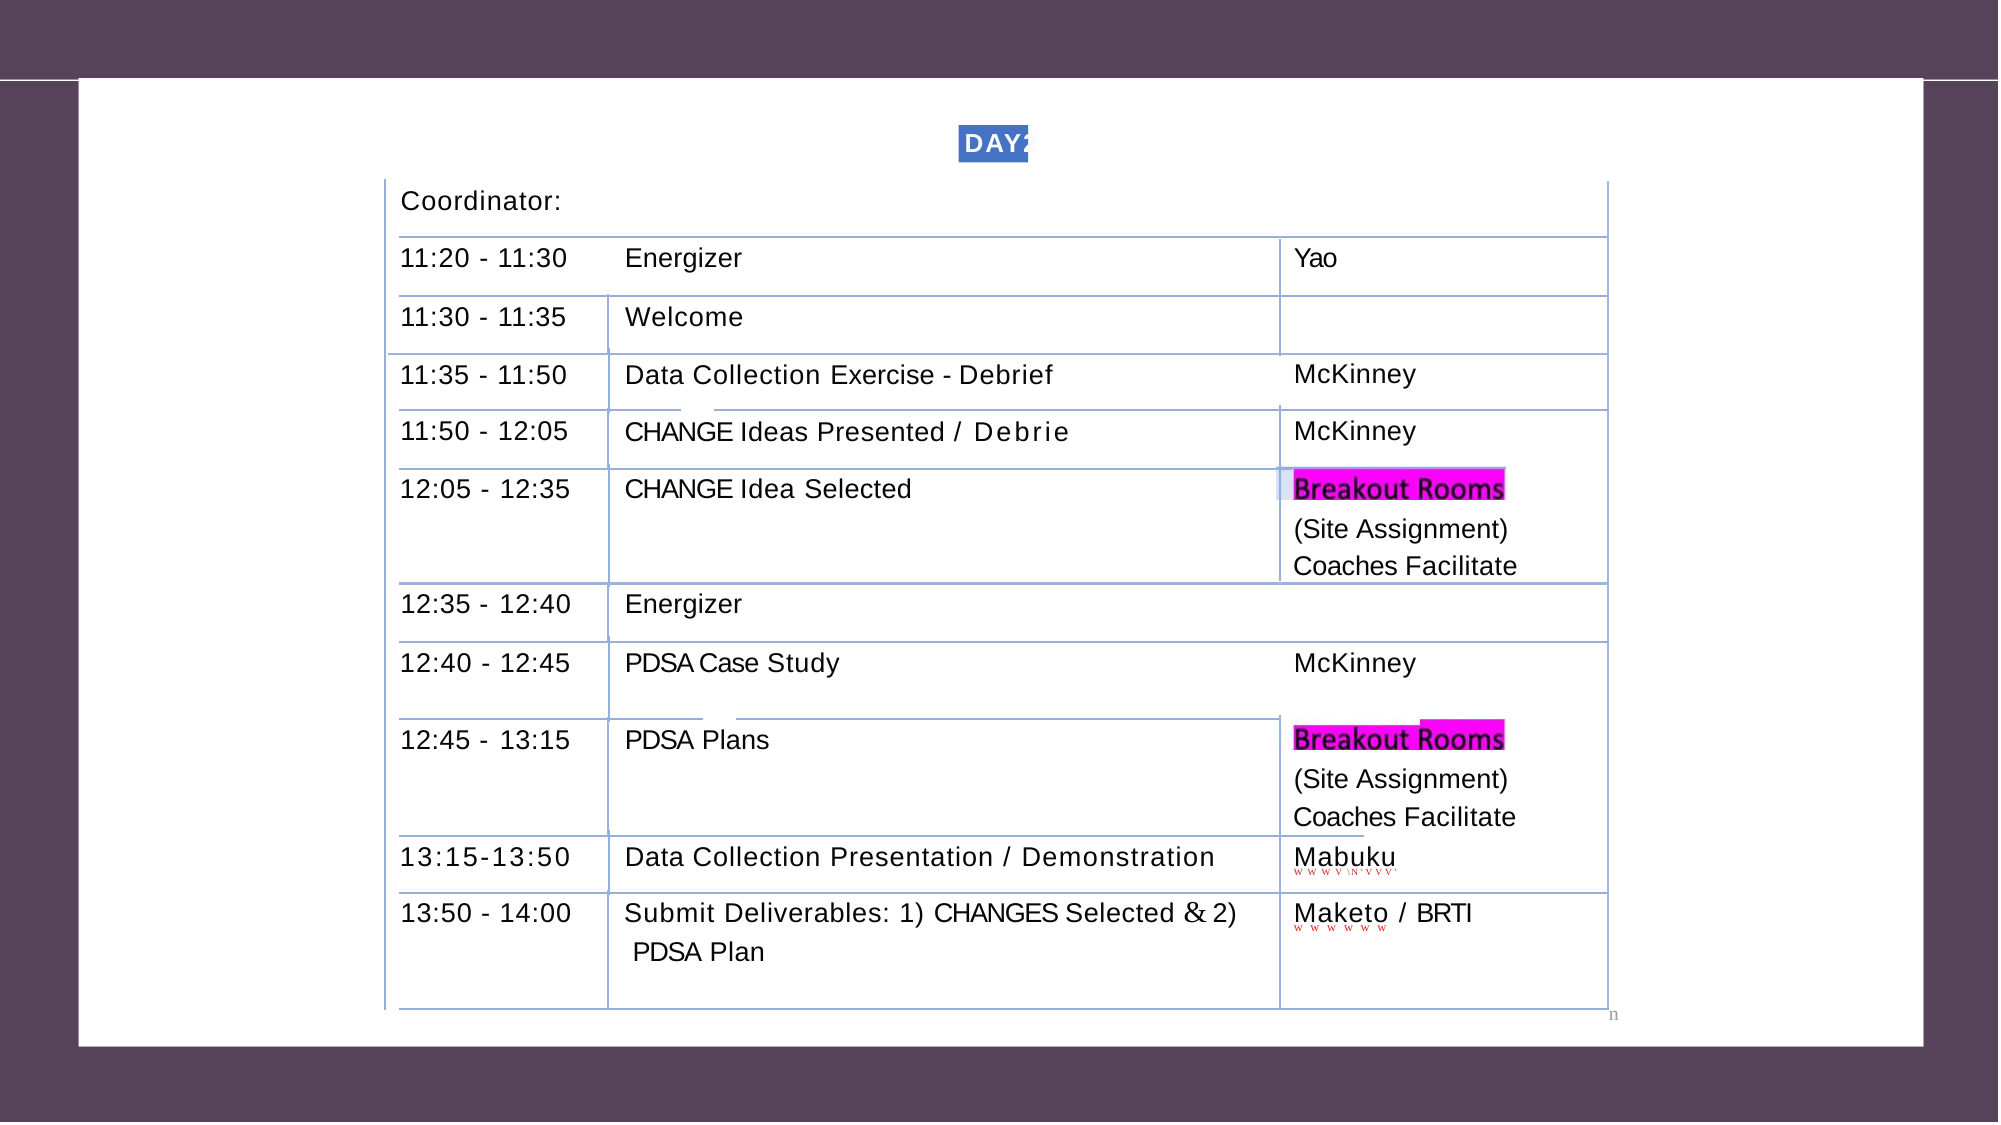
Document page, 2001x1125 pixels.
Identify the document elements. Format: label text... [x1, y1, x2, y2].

text_box PDSA Case Study [622, 644, 845, 678]
text_box 11:20 - 11:30 [397, 240, 578, 273]
text_box 13:50 - 14:00 [398, 895, 578, 929]
text_box McKinney [1291, 413, 1420, 446]
text_box Maketo / BRTI [1291, 895, 1477, 929]
text_box 13:15-13:50 [397, 839, 576, 872]
text_box n [1606, 1000, 1622, 1024]
text_box Data Collection Exercise - Debrief [622, 357, 1058, 390]
text_box McKinney [1291, 644, 1420, 678]
text_box wwwwww [1291, 918, 1397, 934]
text_box DAY2 Coordinator: [398, 126, 1039, 217]
text_box 12:45 - 13:15 [398, 722, 576, 755]
text_box CHANGE Ideas Presented / Debrie [622, 413, 1080, 447]
text_box 11:30 - 11:35 [398, 298, 576, 332]
text_box Submit Deliverables: 1) CHANGES Selected & 2) PDSA Plan [622, 886, 1242, 967]
text_box Yao [1291, 240, 1341, 273]
text_box 12:35 - 12:40 [398, 586, 578, 619]
text_box 11:50 - 12:05 [398, 413, 576, 446]
text_box Mabuku [1291, 839, 1401, 865]
text_box Energizer [622, 586, 746, 619]
text_box CHANGE Idea Selected [622, 471, 918, 505]
text_box [0, 0, 1998, 1122]
text_box McKinney [1291, 356, 1420, 390]
text_box WWWV\N'VVV' [1291, 865, 1402, 877]
text_box Energizer [622, 240, 746, 273]
text_box (Site Assignment) Coaches Facilitate [1291, 505, 1522, 582]
text_box Data Collection Presentation / Demonstration [622, 839, 1223, 872]
text_box (Site Assignment) Coaches Facilitate [1291, 756, 1522, 832]
text_box 12:05 - 12:35 [397, 471, 576, 505]
text_box 12:40 - 12:45 [397, 645, 576, 678]
text_box Welcome [623, 298, 748, 332]
text_box [1280, 719, 1506, 750]
text_box 11:35 - 11:50 [397, 357, 578, 390]
text_box [1280, 465, 1506, 500]
text_box PDSA Plans [622, 722, 773, 755]
